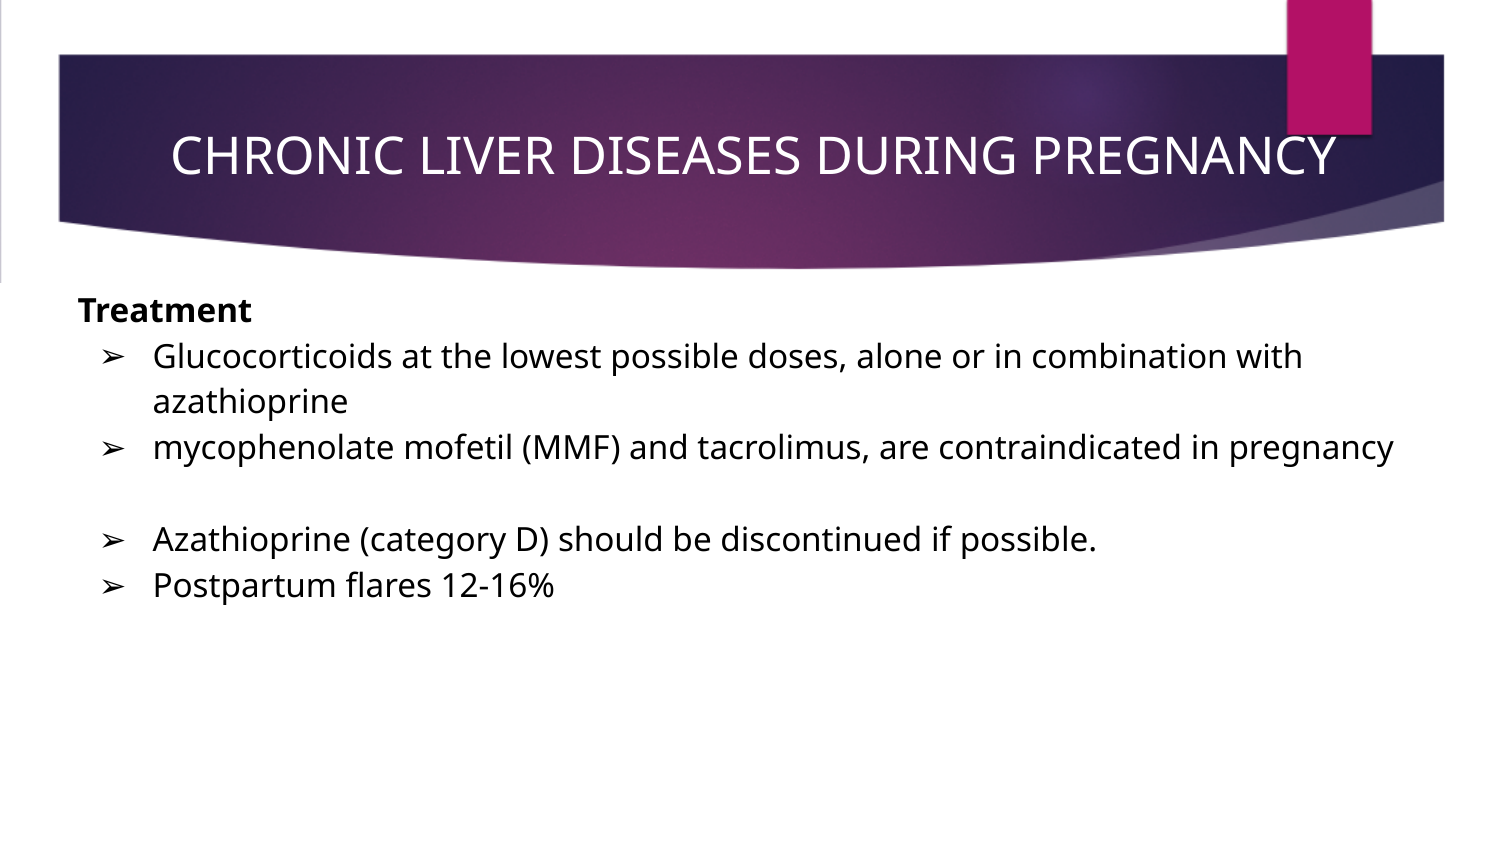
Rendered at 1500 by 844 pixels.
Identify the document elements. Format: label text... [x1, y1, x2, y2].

text_box Treatment Glucocorticoids at the lowest possible doses, alone or in combination with azathioprine mycophenolate mofetil (MMF) and tacrolimus, are contraindicated in pregnancy Azathioprine (category D) should be discontinued if possible. Postpartum flares 12-16% [62, 292, 1446, 775]
picture [0, 0, 1500, 284]
